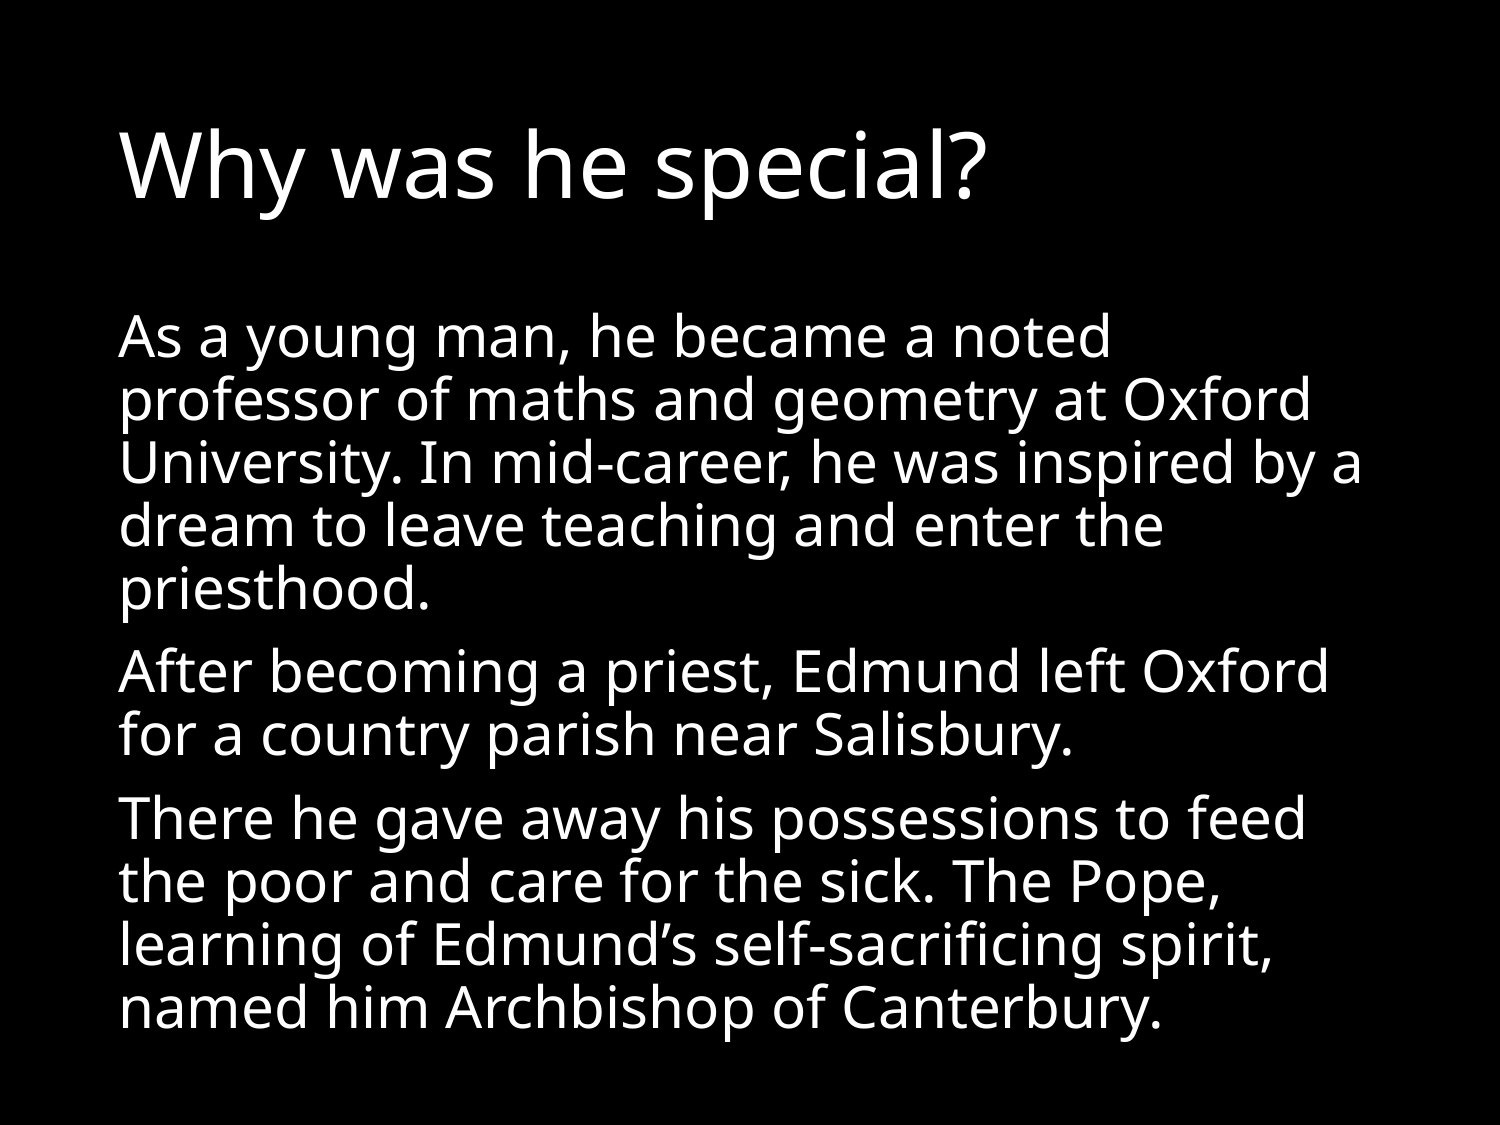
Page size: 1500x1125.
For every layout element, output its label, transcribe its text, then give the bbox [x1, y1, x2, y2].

title Why was he special? [103, 59, 1397, 278]
list As a young man, he became a noted professor of maths and geometry at Oxford University. In mid-career, he was inspired by a dream to leave teaching and enter the priesthood. After becoming a priest, Edmund left Oxford for a country parish near Salisbury. There he gave away his possessions to feed the poor and care for the sick. The Pope, learning of Edmund’s self-sacrificing spirit, named him Archbishop of Canterbury. [103, 299, 1397, 1014]
